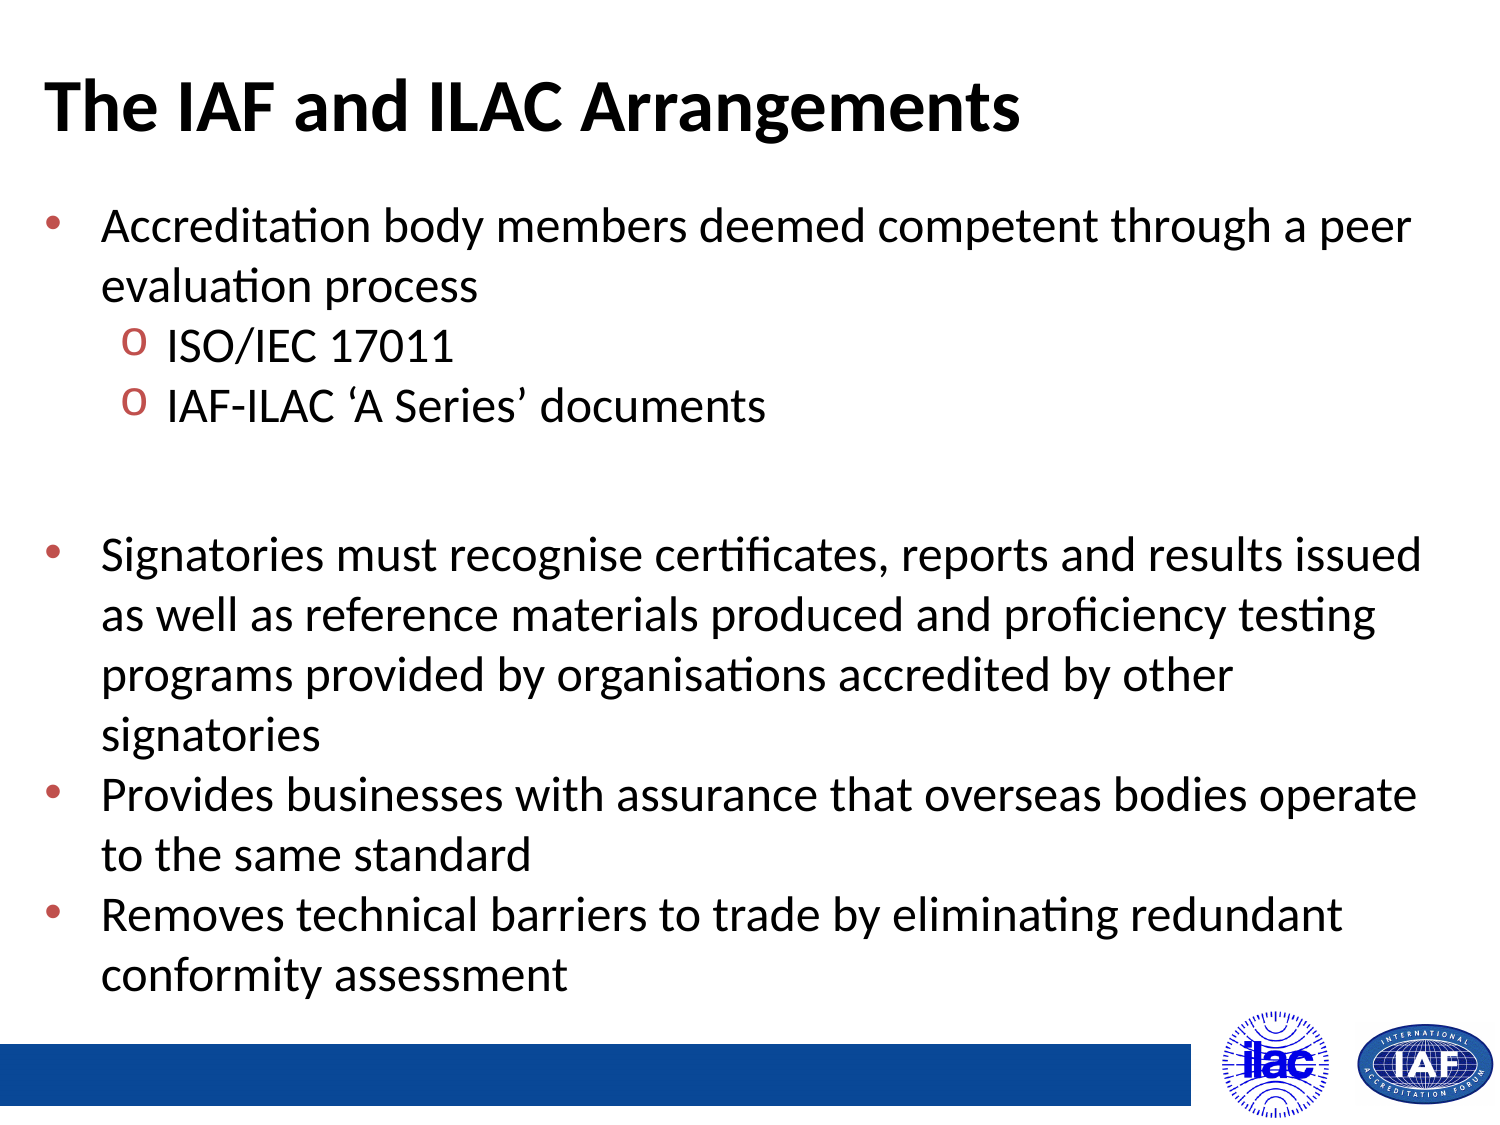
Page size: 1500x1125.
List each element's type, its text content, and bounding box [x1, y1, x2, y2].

list Accreditation body members deemed competent through a peer evaluation process ISO/IEC 17011 IAF-ILAC ‘A Series’ documents Signatories must recognise certificates, reports and results issued as well as reference materials produced and proficiency testing programs provided by organisations accredited by other signatories Provides businesses with assurance that overseas bodies operate to the same standard Removes technical barriers to trade by eliminating redundant conformity assessment [29, 184, 1449, 1023]
title The IAF and ILAC Arrangements [29, 7, 1380, 184]
picture [0, 1044, 1200, 1107]
picture [1222, 1011, 1330, 1118]
picture [1355, 1022, 1495, 1107]
